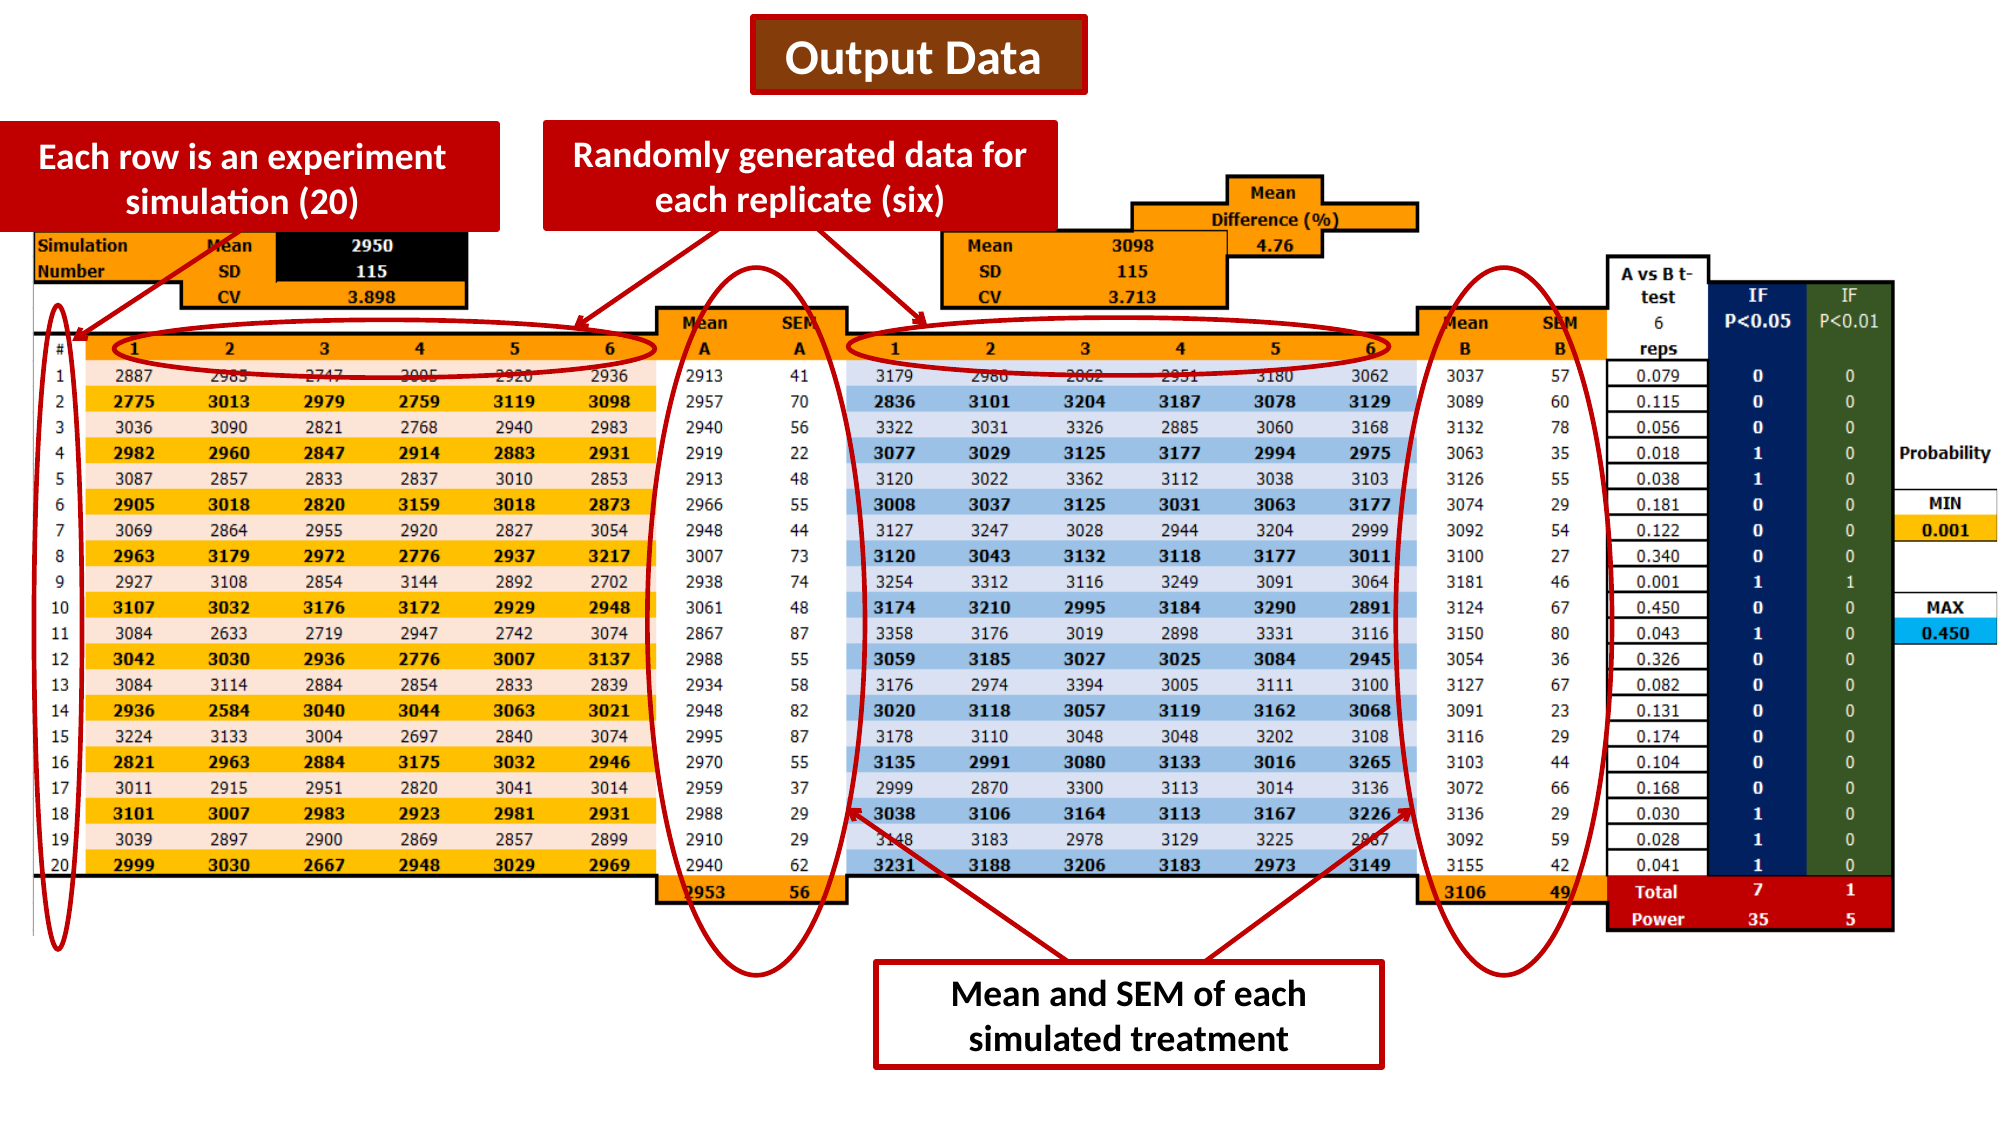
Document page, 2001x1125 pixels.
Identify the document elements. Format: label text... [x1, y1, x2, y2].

picture [1922, 628, 1931, 638]
picture [1389, 167, 1998, 936]
text_box Output Data [753, 17, 1085, 92]
picture [498, 378, 647, 936]
picture [1955, 629, 1963, 638]
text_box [0, 124, 498, 950]
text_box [647, 267, 1613, 1068]
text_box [114, 122, 1389, 378]
